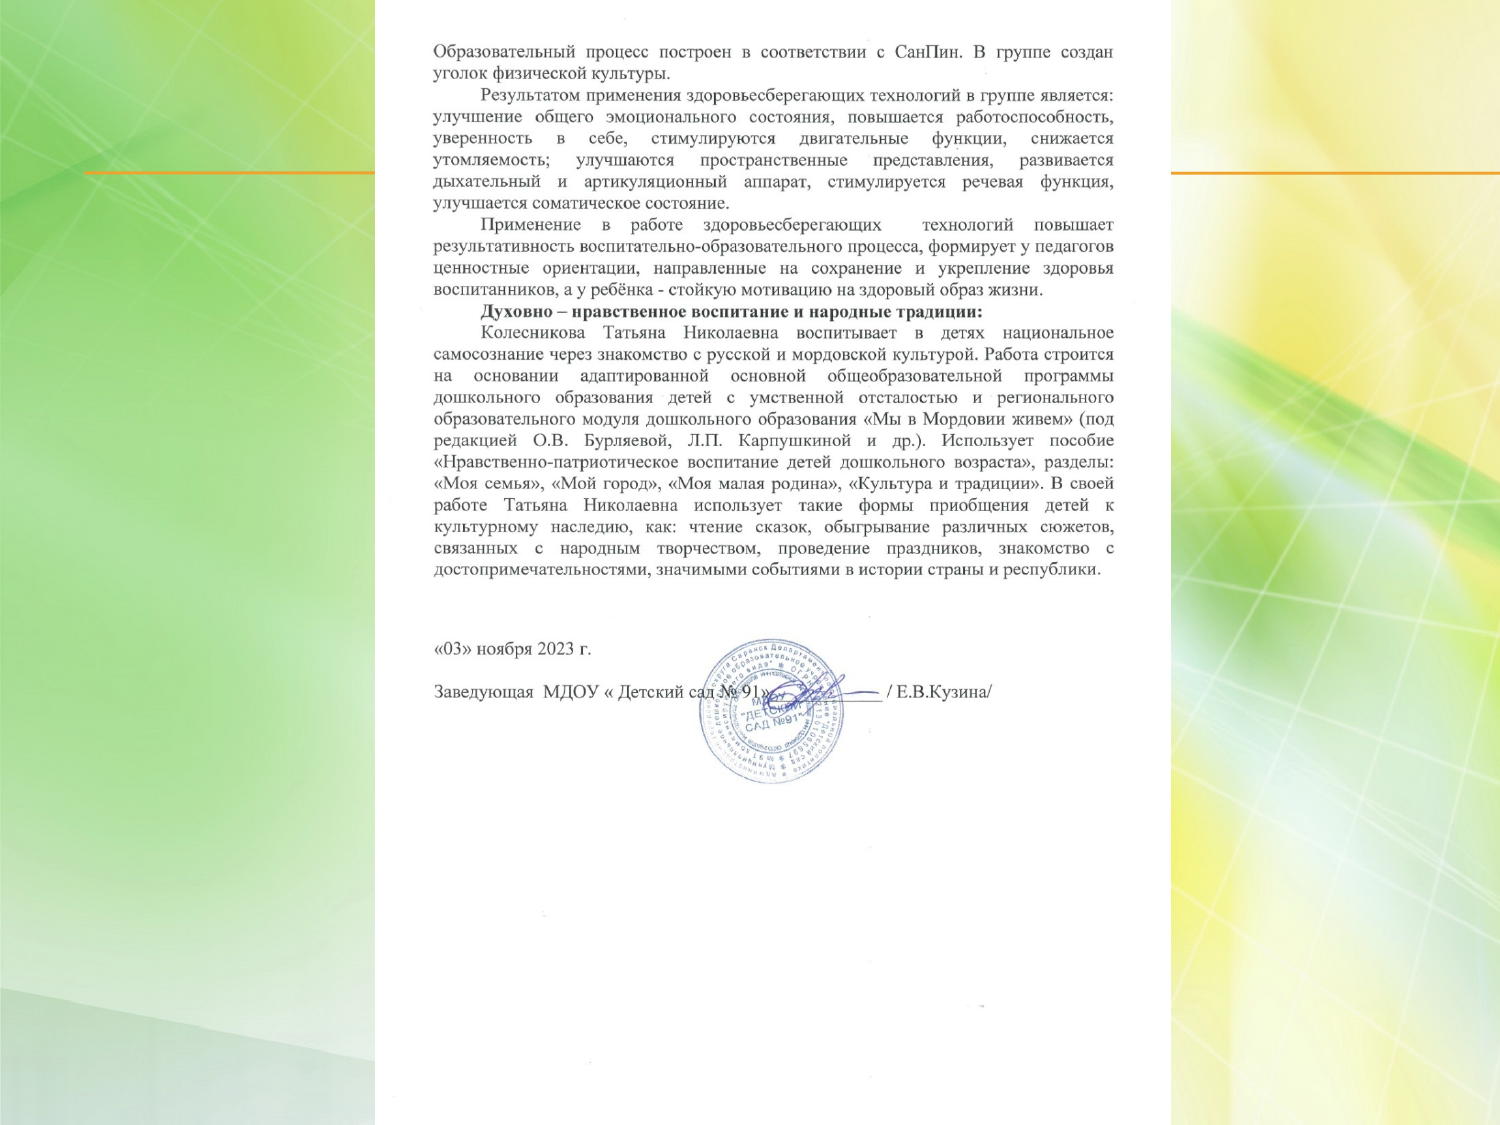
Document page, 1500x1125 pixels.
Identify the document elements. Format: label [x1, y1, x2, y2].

picture [374, 0, 1171, 1125]
